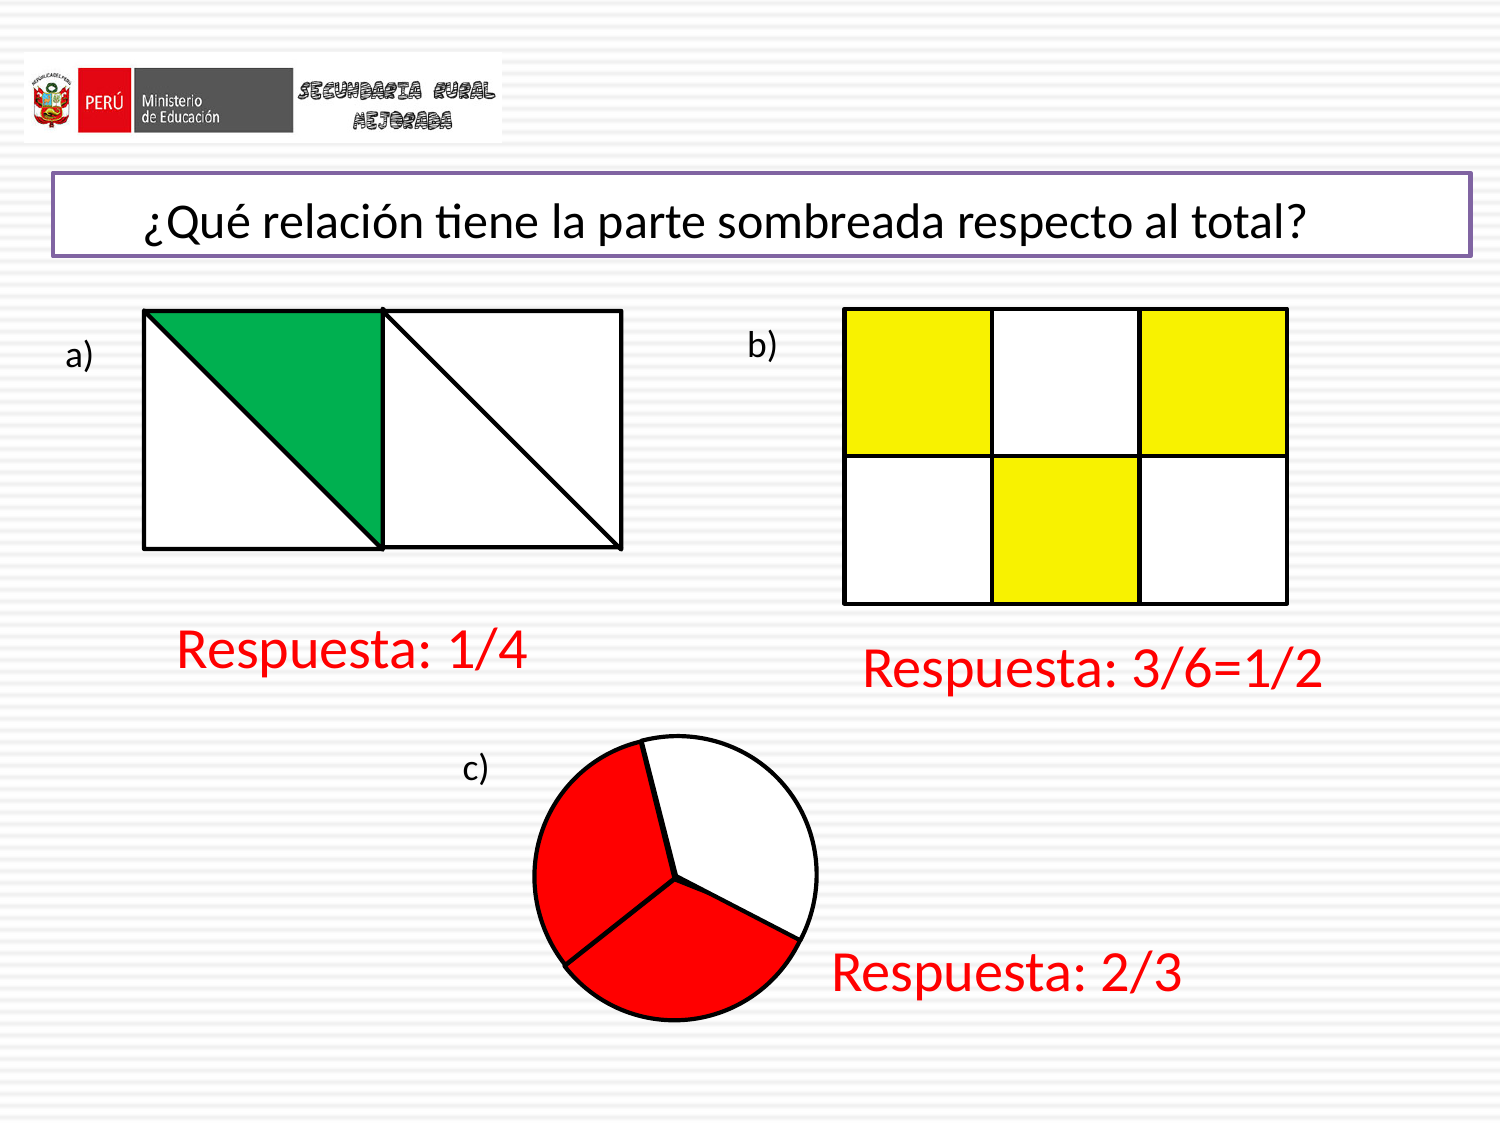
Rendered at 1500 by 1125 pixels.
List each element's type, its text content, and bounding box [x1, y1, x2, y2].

text_box [1137, 454, 1289, 606]
text_box b) [732, 312, 794, 373]
text_box [141, 310, 381, 552]
text_box [990, 454, 1137, 606]
text_box ¿Qué relación tiene la parte sombreada respecto al total? [51, 171, 1473, 258]
text_box [639, 733, 819, 943]
text_box Respuesta: 2/3 [816, 926, 1198, 1011]
text_box c) [447, 735, 505, 796]
text_box Respuesta: 1/4 [161, 602, 544, 688]
text_box Respuesta: 3/6=1/2 [847, 621, 1340, 707]
text_box [385, 318, 617, 550]
text_box a) [50, 322, 110, 383]
text_box [990, 307, 1137, 454]
text_box [842, 454, 990, 606]
text_box [562, 880, 802, 1023]
text_box [532, 739, 677, 968]
text_box [142, 308, 385, 552]
text_box [383, 308, 624, 552]
picture [0, 0, 1500, 1125]
text_box [842, 307, 990, 454]
text_box [1137, 307, 1289, 455]
